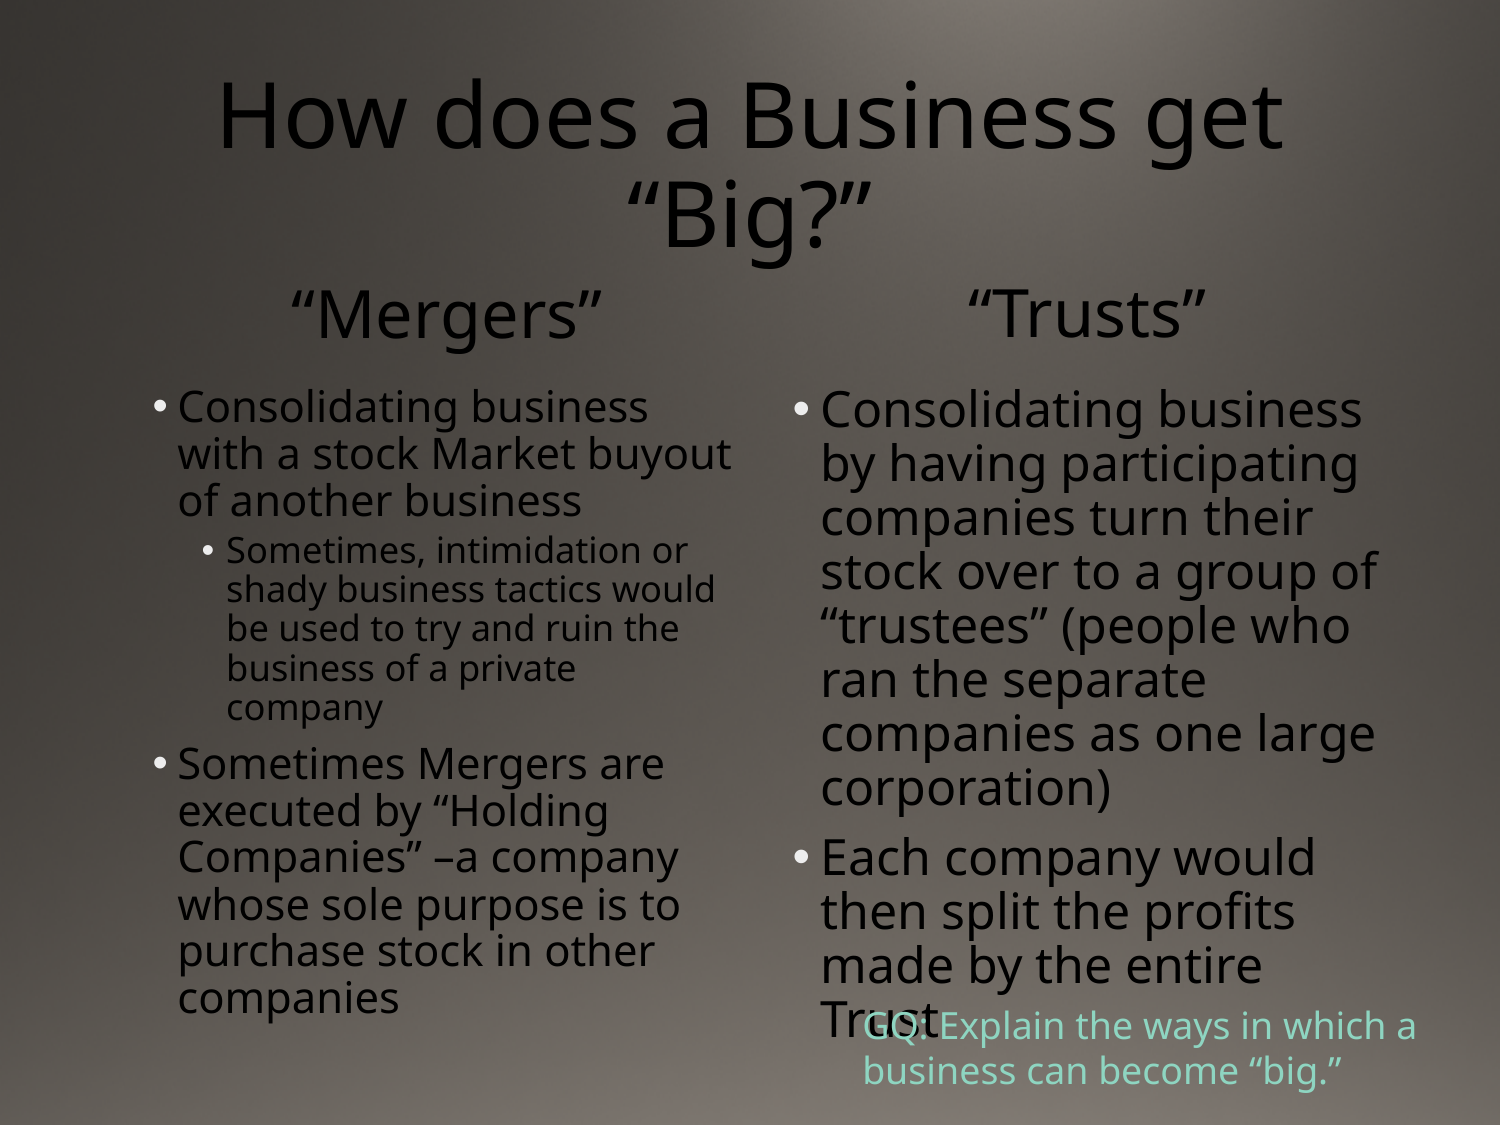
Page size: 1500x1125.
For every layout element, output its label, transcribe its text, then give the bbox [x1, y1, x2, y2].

list “Trusts” [777, 224, 1398, 360]
list Consolidating business by having participating companies turn their stock over to a group of “trustees” (people who ran the separate companies as one large corporation) Each company would then split the profits made by the entire Trust [777, 377, 1398, 1072]
list “Mergers” [137, 224, 756, 360]
text_box GQ: Explain the ways in which a business can become “big.” [847, 994, 1487, 1100]
title How does a Business get “Big?” [103, 59, 1398, 278]
list Consolidating business with a stock Market buyout of another business Sometimes, intimidation or shady business tactics would be used to try and ruin the business of a private company Sometimes Mergers are executed by “Holding Companies” –a company whose sole purpose is to purchase stock in other companies [137, 377, 756, 1072]
picture [0, 0, 1500, 1125]
